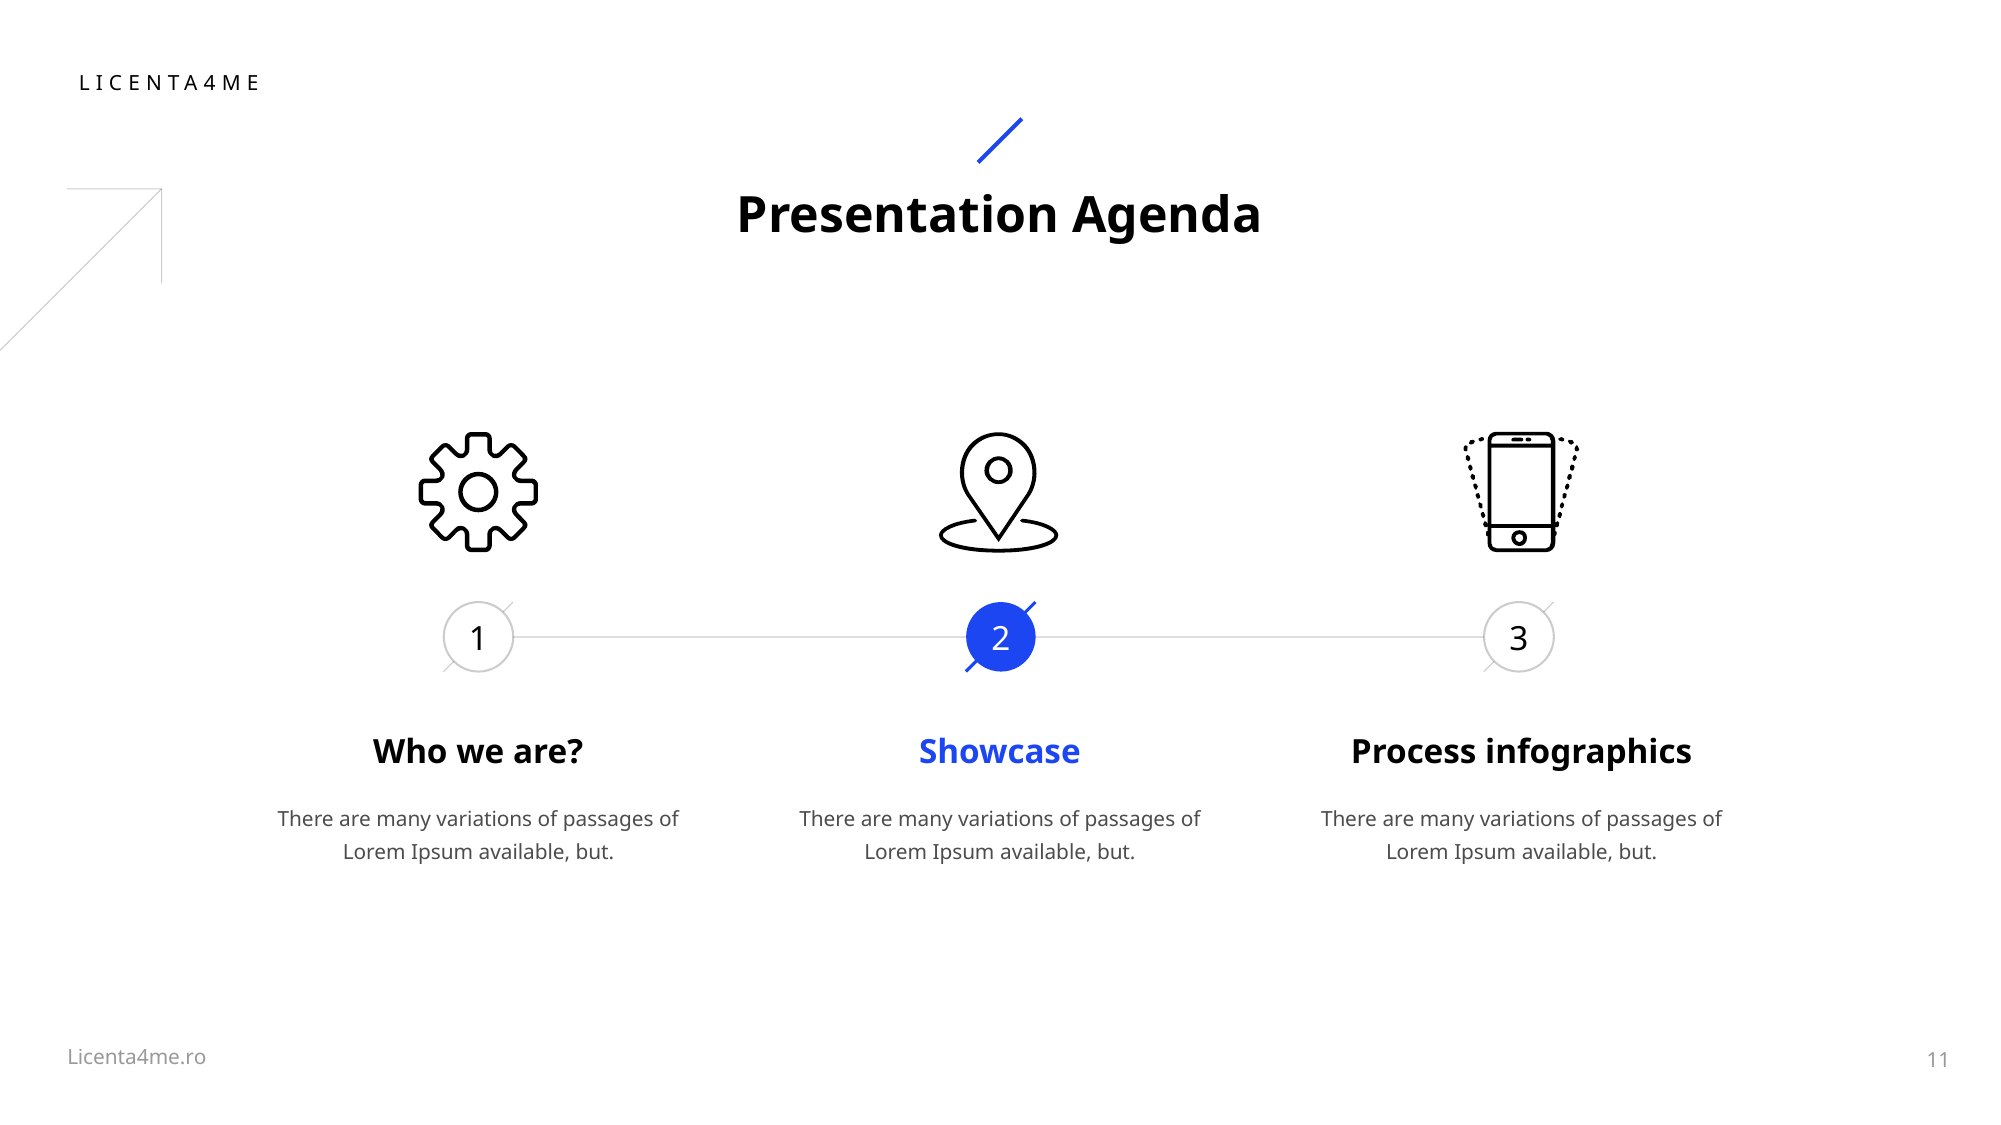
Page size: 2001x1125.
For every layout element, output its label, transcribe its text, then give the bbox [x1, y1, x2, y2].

text_box [1559, 502, 1565, 509]
text_box [1480, 512, 1486, 519]
text_box There are many variations of passages of Lorem Ipsum available, but. [1320, 791, 1723, 871]
title Presentation Agenda [283, 162, 1717, 268]
text_box There are many variations of passages of Lorem Ipsum available, but. [277, 791, 680, 871]
text_box [1567, 439, 1574, 445]
slide_number 11 [1896, 1042, 1981, 1080]
text_box [938, 518, 1059, 553]
text_box [1468, 439, 1475, 445]
text_box [1574, 445, 1580, 452]
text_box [443, 602, 514, 672]
text_box Process infographics [1350, 722, 1693, 777]
text_box [1483, 431, 1560, 553]
text_box [1557, 512, 1563, 519]
text_box [1564, 483, 1570, 490]
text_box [1483, 602, 1554, 672]
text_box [965, 602, 1036, 672]
text_box [418, 432, 538, 553]
text_box There are many variations of passages of Lorem Ipsum available, but. [799, 791, 1201, 871]
text_box Who we are? [373, 722, 584, 777]
text_box [1465, 455, 1471, 462]
text_box Showcase [918, 722, 1081, 777]
text_box [959, 432, 1037, 543]
